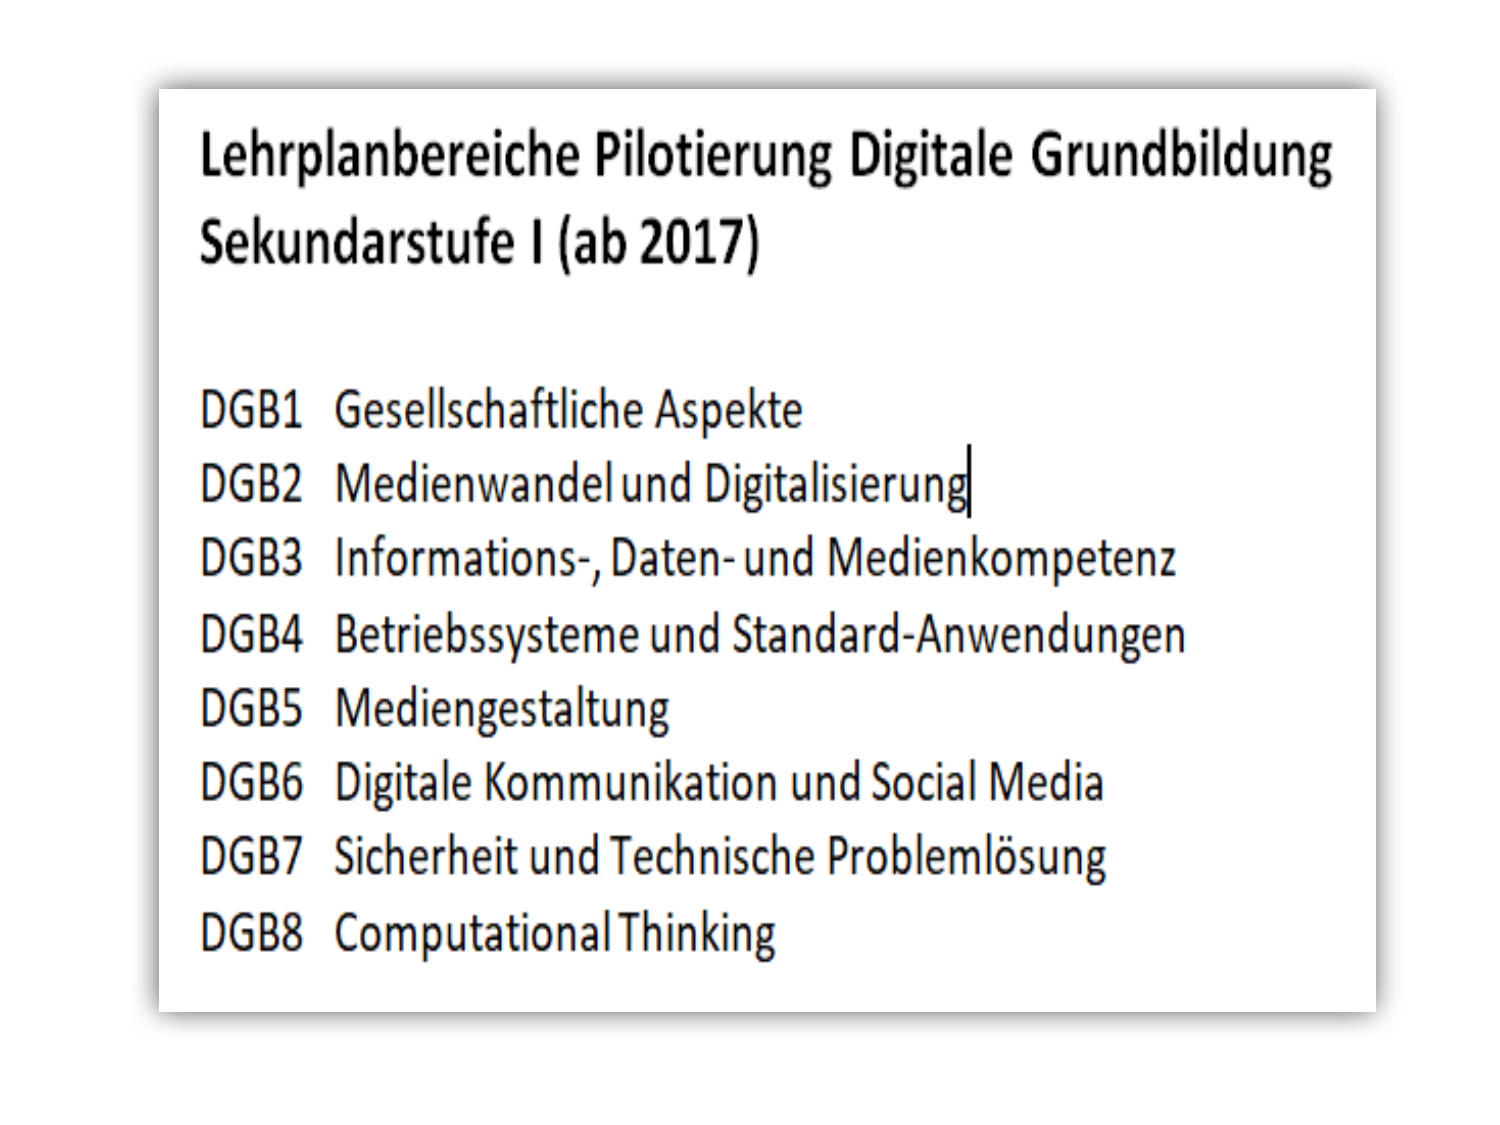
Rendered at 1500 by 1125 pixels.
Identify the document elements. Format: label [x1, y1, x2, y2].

picture [159, 89, 1377, 1012]
